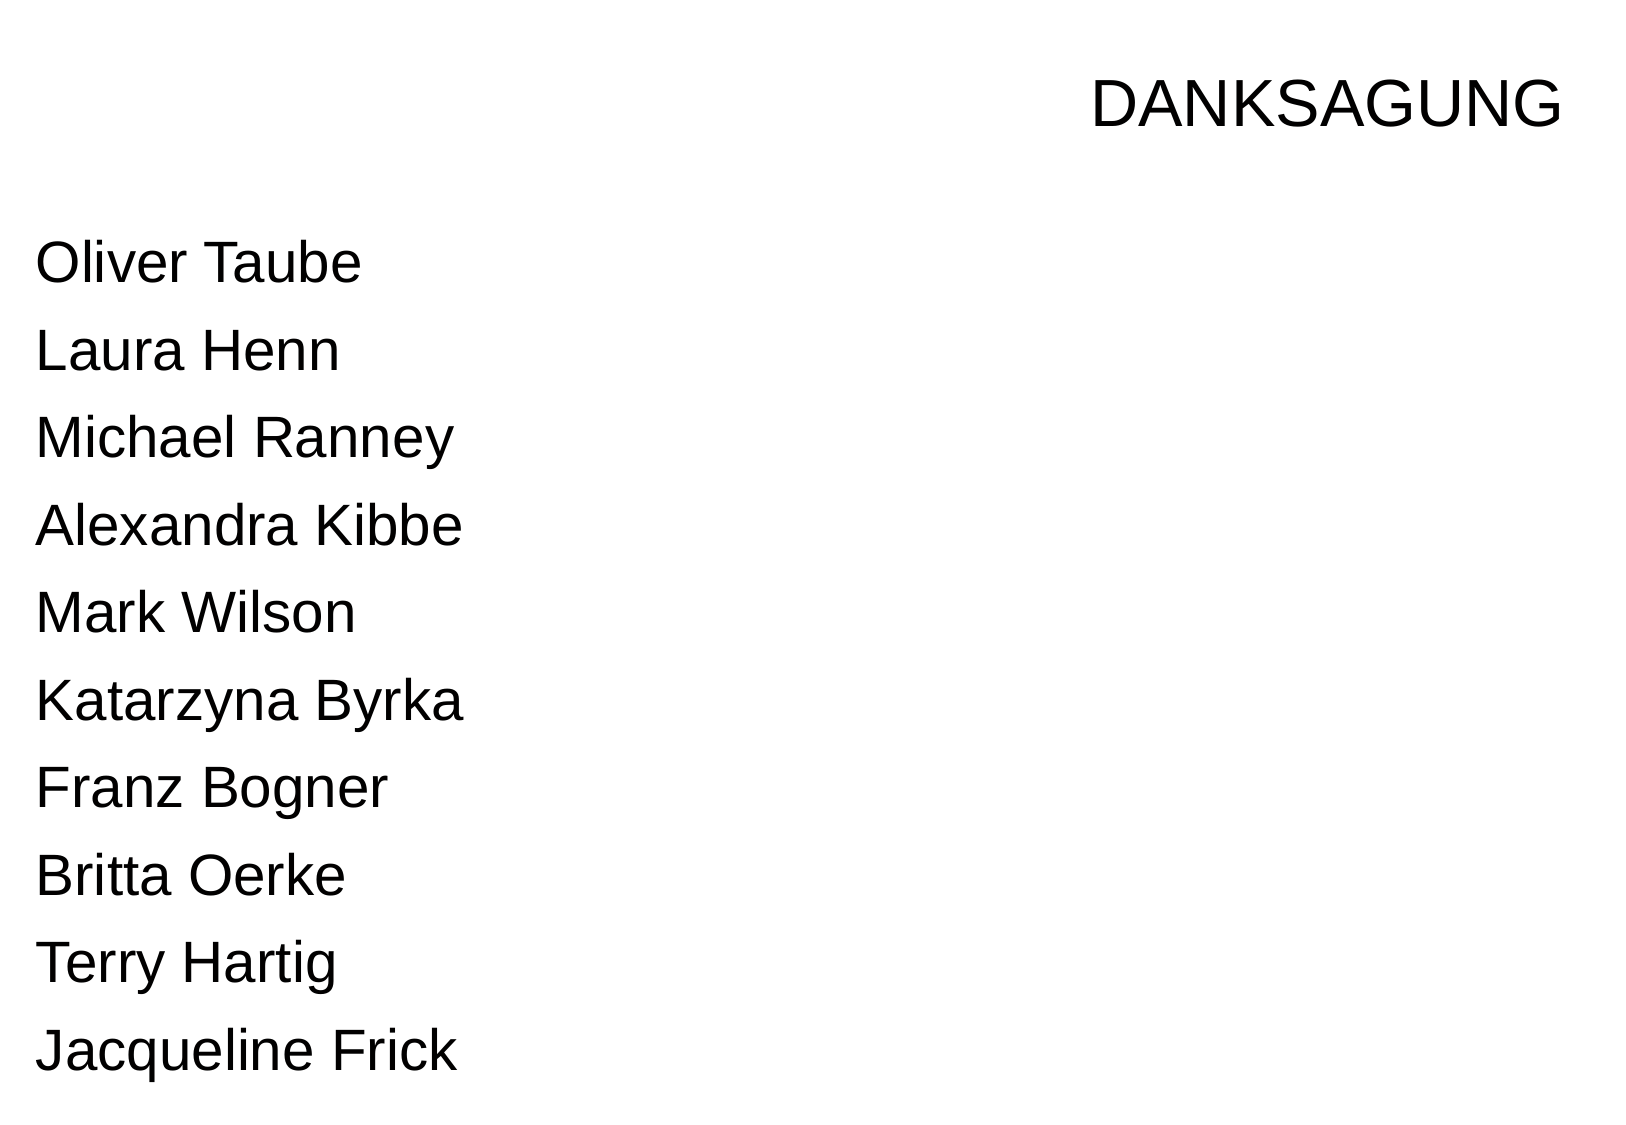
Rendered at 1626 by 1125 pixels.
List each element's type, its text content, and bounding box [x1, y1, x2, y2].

text_box Oliver Taube Laura Henn Michael Ranney Alexandra Kibbe Mark Wilson Katarzyna Byrka Franz Bogner Britta Oerke Terry Hartig Jacqueline Frick [21, 199, 576, 1090]
title Danksagung [0, 18, 1581, 195]
